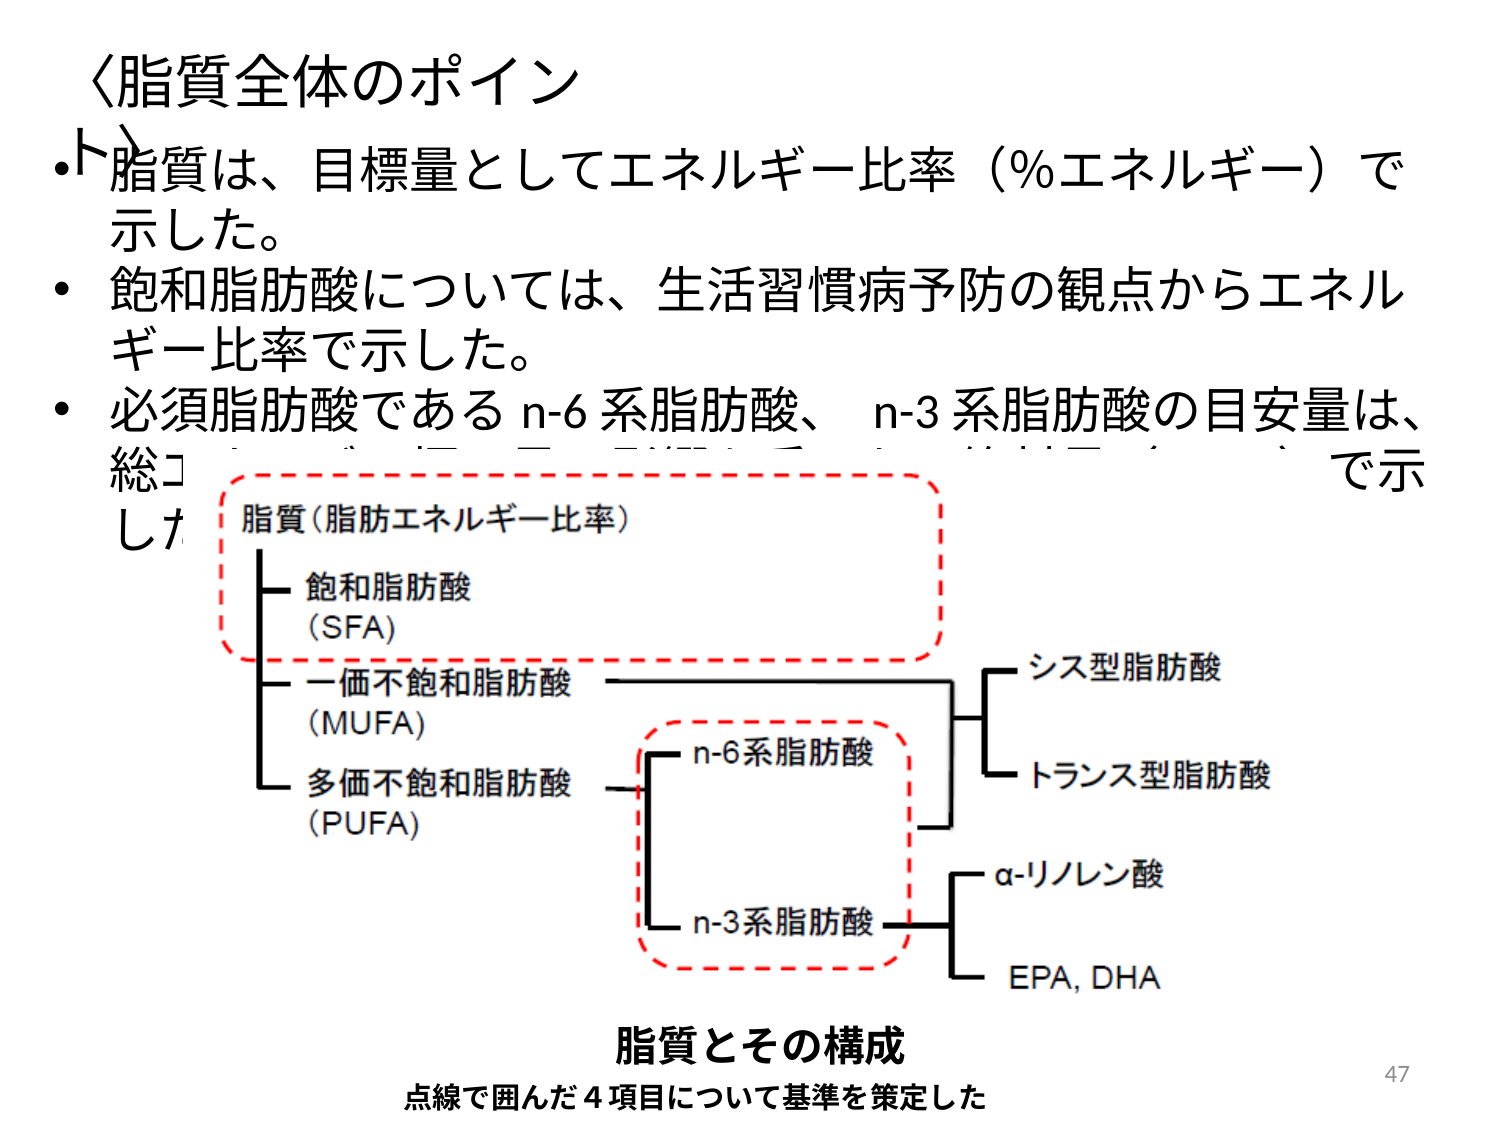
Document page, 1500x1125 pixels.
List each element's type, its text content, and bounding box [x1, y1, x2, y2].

text_box 脂質とその構成 点線で囲んだ４項目について基準を策定した [351, 1026, 1003, 1124]
slide_number 47 [1074, 1042, 1425, 1103]
text_box 脂質は、目標量としてエネルギー比率（％エネルギー）で示した。 飽和脂肪酸については、生活習慣病予防の観点からエネルギー比率で示した。 必須脂肪酸であるn-6系脂肪酸、 n-3系脂肪酸の目安量は、総エネルギー摂取量の影響を受けない絶対量（g/日）で示した。 [38, 131, 1469, 566]
text_box 〈脂質全体のポイント〉 [43, 38, 647, 131]
picture [182, 448, 1294, 1018]
